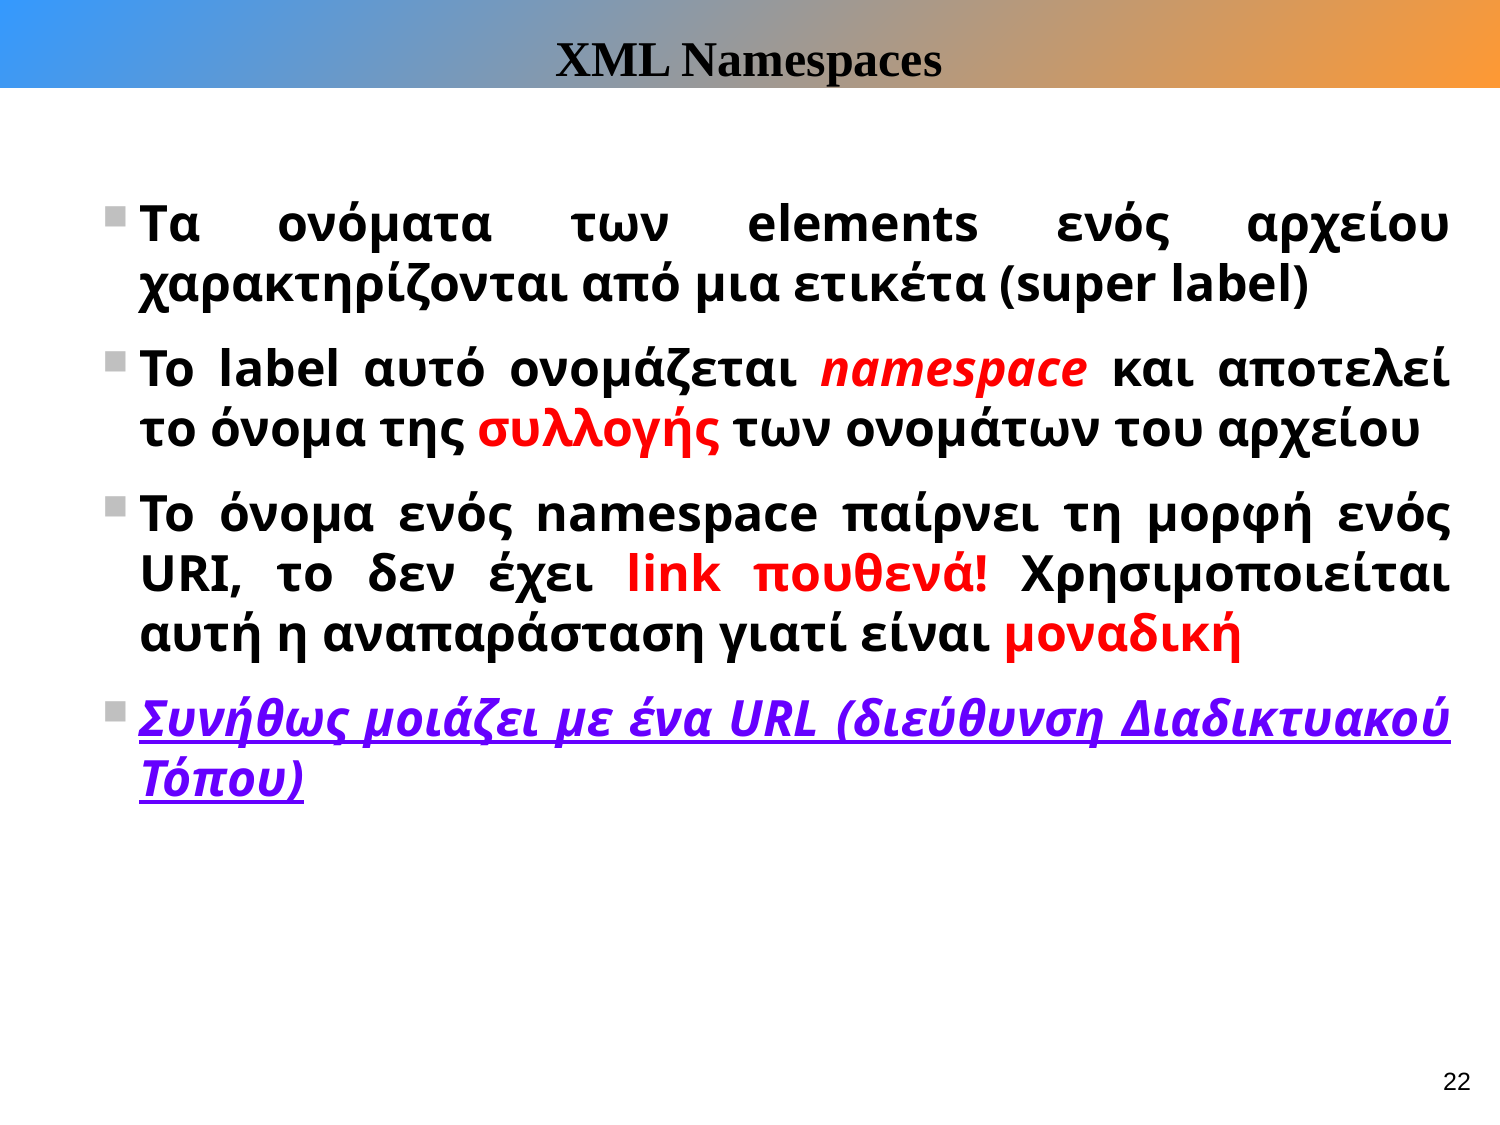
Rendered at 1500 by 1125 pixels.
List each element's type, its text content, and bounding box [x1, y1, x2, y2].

text_box 22 [1423, 1058, 1486, 1119]
text_box XML Namespaces [100, 0, 1399, 113]
text_box Tα ονόματα των elements ενός αρχείου χαρακτηρίζονται από μια ετικέτα (super label) Το label αυτό ονομάζεται namespace και αποτελεί το όνομα της συλλογής των ονομάτων του αρχείου Το όνομα ενός namespace παίρνει τη μορφή ενός URI, το δεν έχει link πουθενά! Χρησιμοποιείται αυτή η αναπαράσταση γιατί είναι μοναδική Συνήθως μοιάζει με ένα URL (διεύθυνση Διαδικτυακού Τόπου) [87, 184, 1466, 1064]
